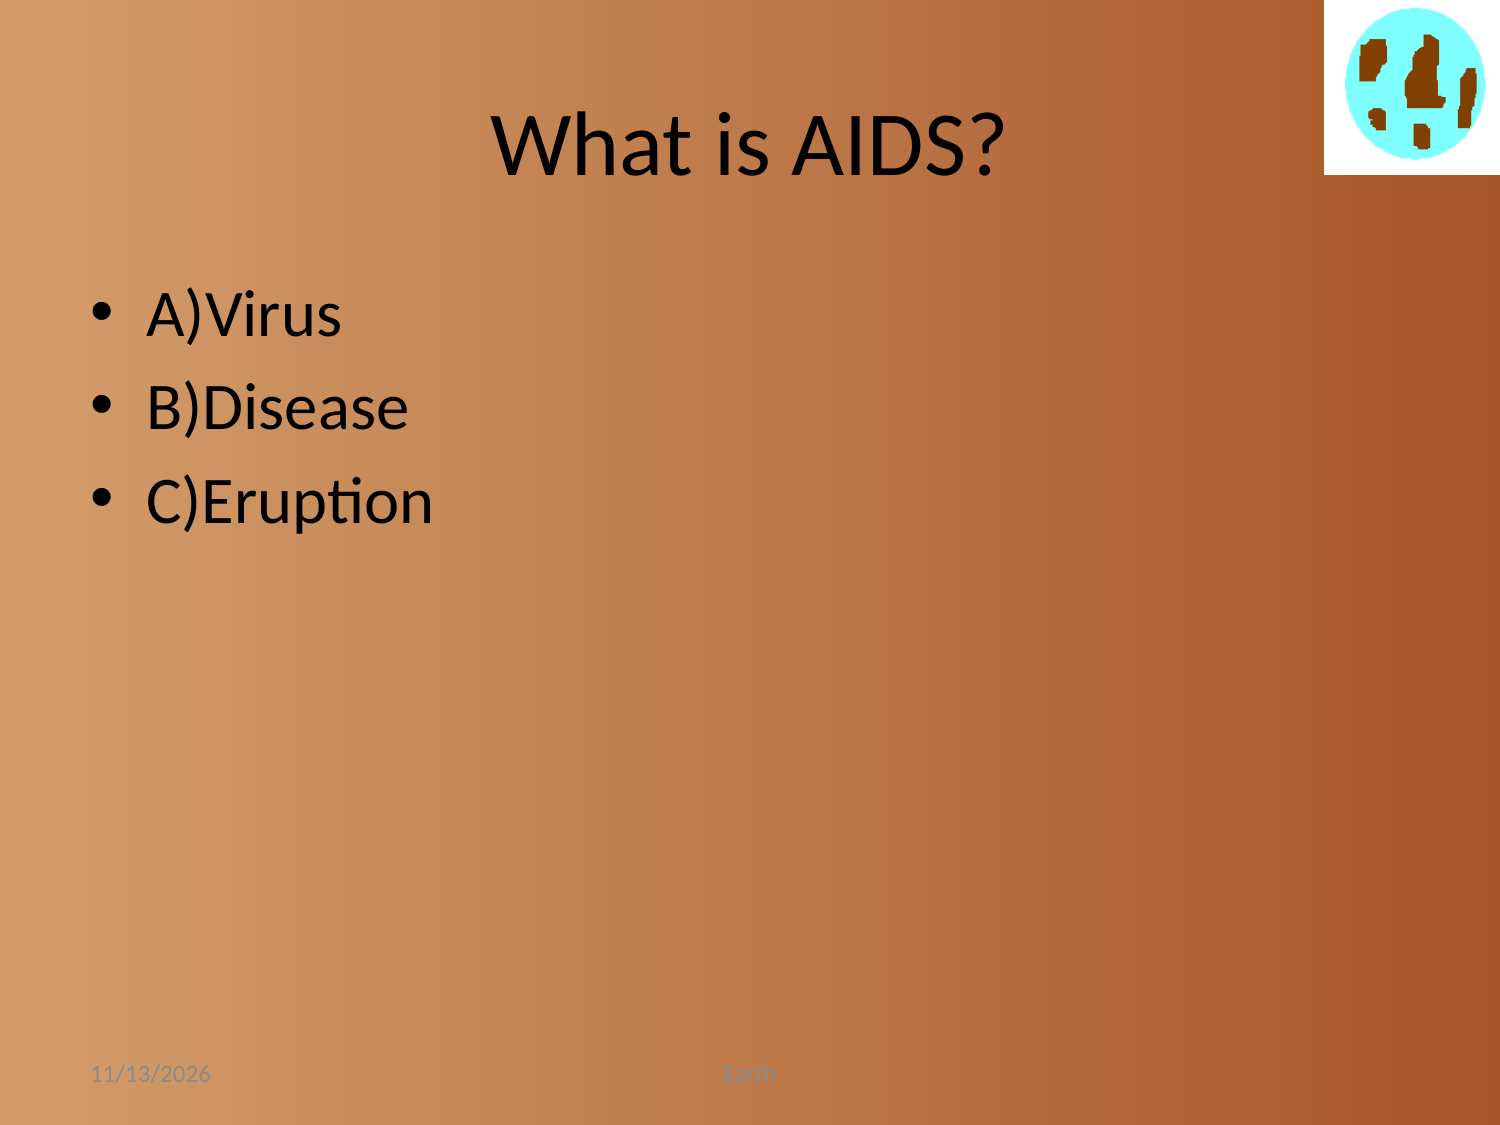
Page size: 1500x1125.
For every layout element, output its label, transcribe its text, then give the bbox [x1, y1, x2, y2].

list A)Virus B)Disease C)Eruption [75, 262, 1425, 1005]
title What is AIDS? [75, 45, 1425, 233]
footer Earth [512, 1042, 988, 1103]
picture [1324, 0, 1500, 175]
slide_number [75, 1042, 425, 1103]
